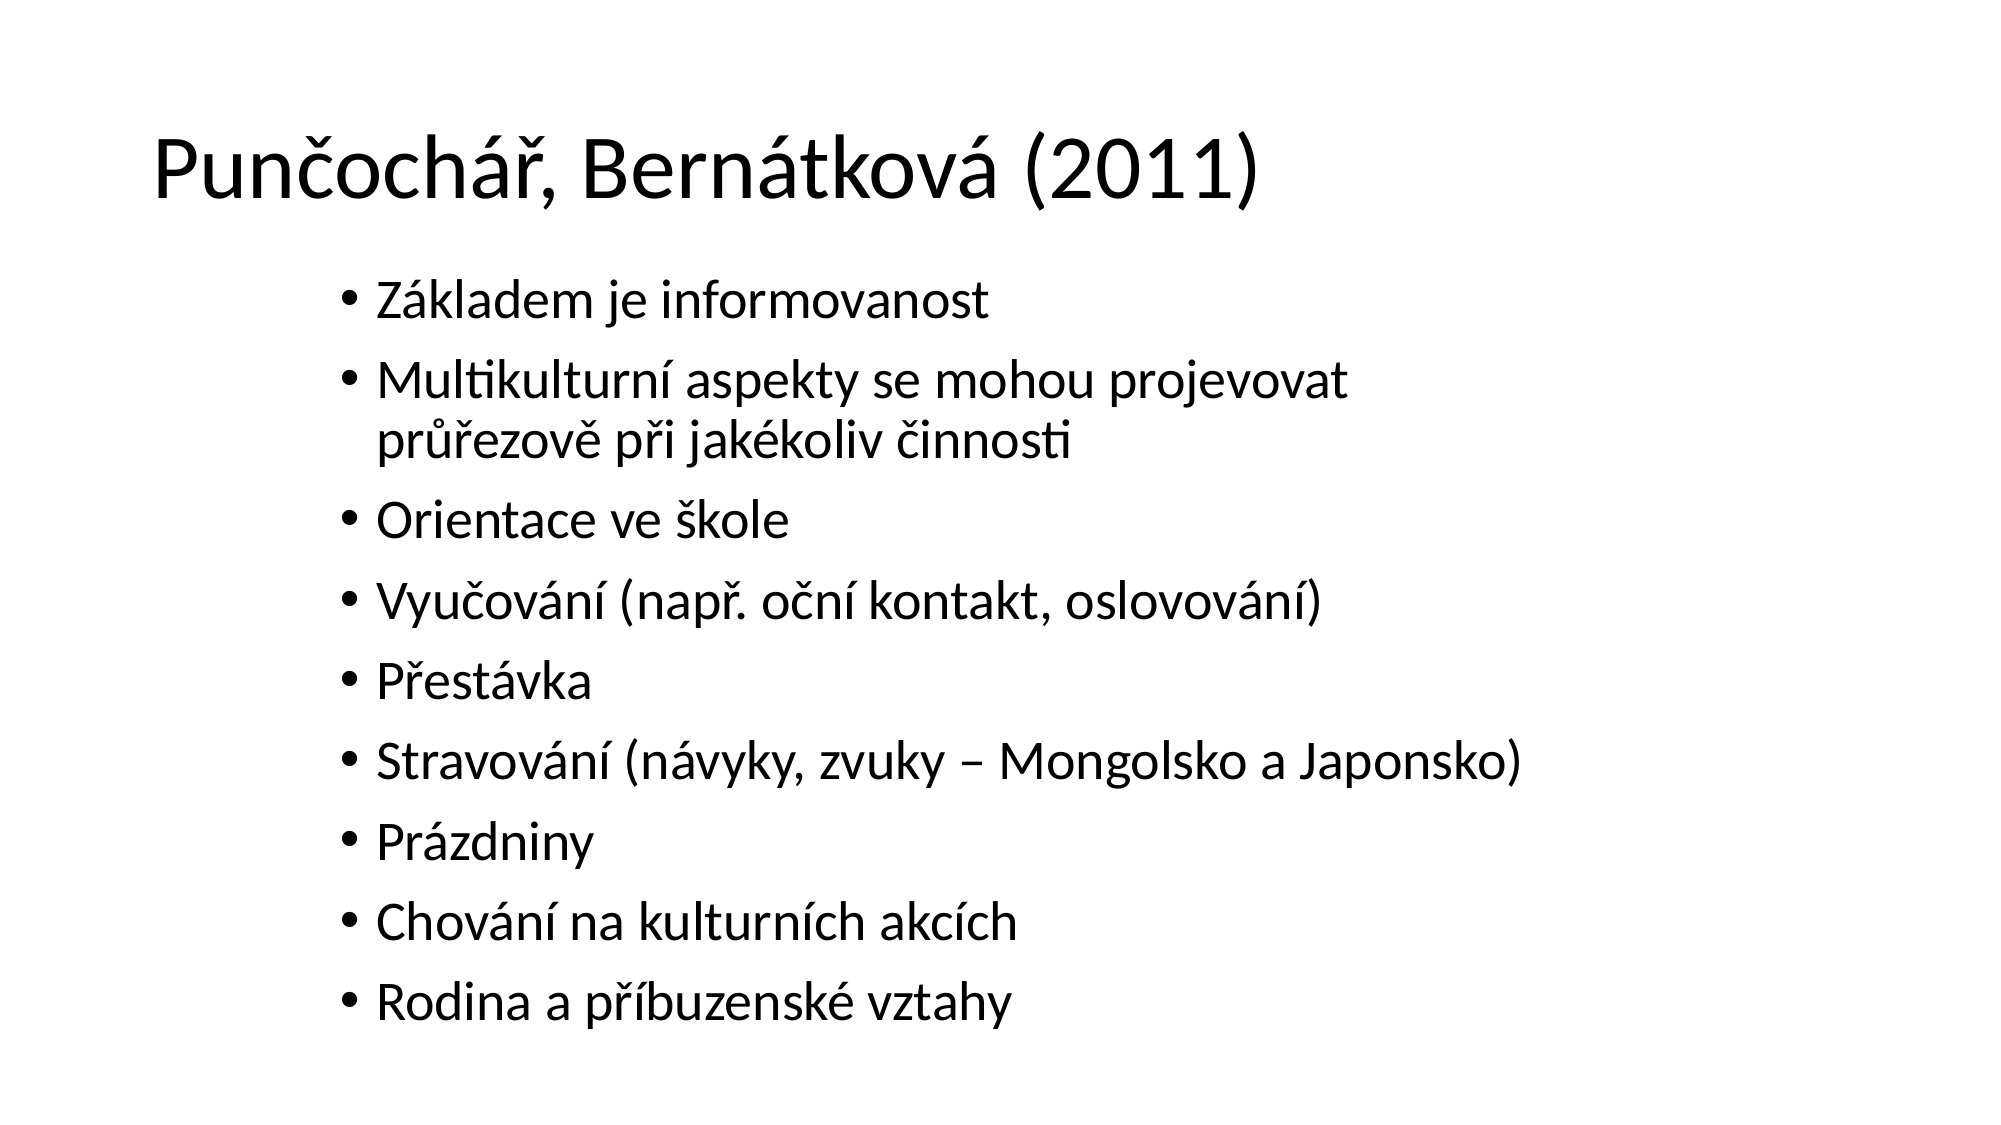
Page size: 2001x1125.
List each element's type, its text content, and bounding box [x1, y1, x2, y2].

title Punčochář, Bernátková (2011) [137, 59, 1863, 278]
list Základem je informovanost Multikulturní aspekty se mohou projevovat průřezově při jakékoliv činnosti Orientace ve škole Vyučování (např. oční kontakt, oslovování) Přestávka Stravování (návyky, zvuky – Mongolsko a Japonsko) Prázdniny Chování na kulturních akcích Rodina a příbuzenské vztahy [324, 262, 1550, 1062]
